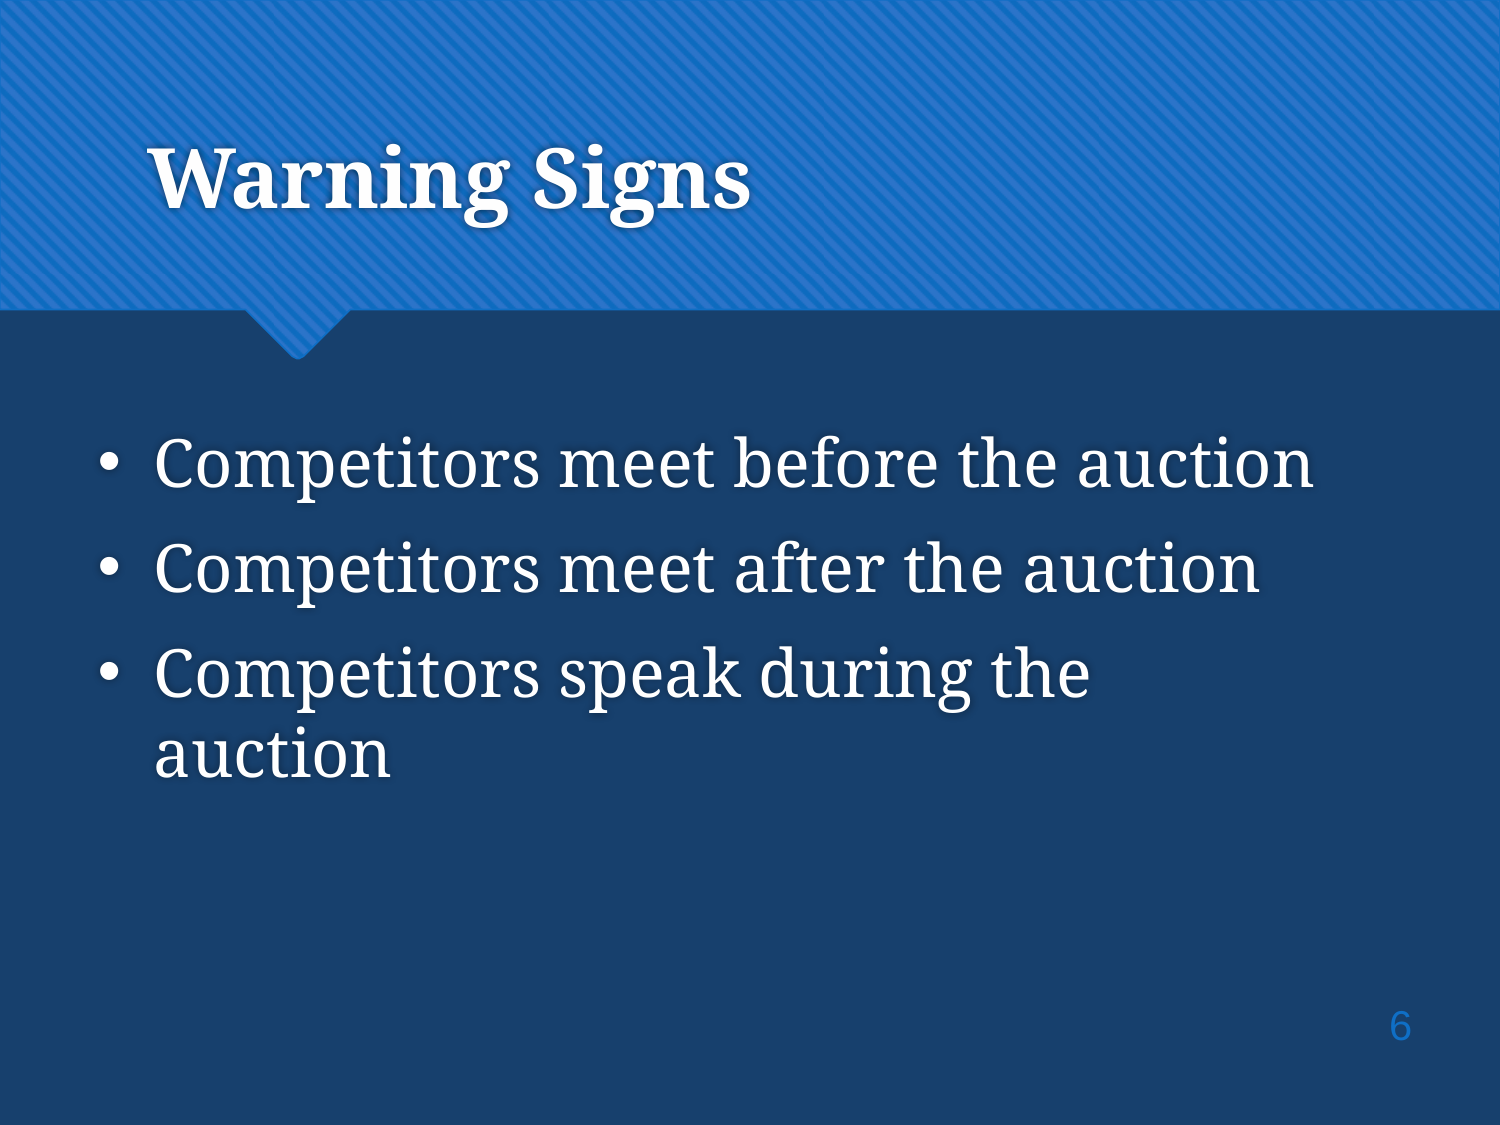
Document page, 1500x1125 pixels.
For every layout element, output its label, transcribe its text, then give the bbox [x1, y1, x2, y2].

slide_number 6 [1296, 970, 1428, 1051]
list Competitors meet before the auction Competitors meet after the auction Competitors speak during the auction [82, 412, 1363, 799]
title Warning Signs [132, 73, 1368, 233]
